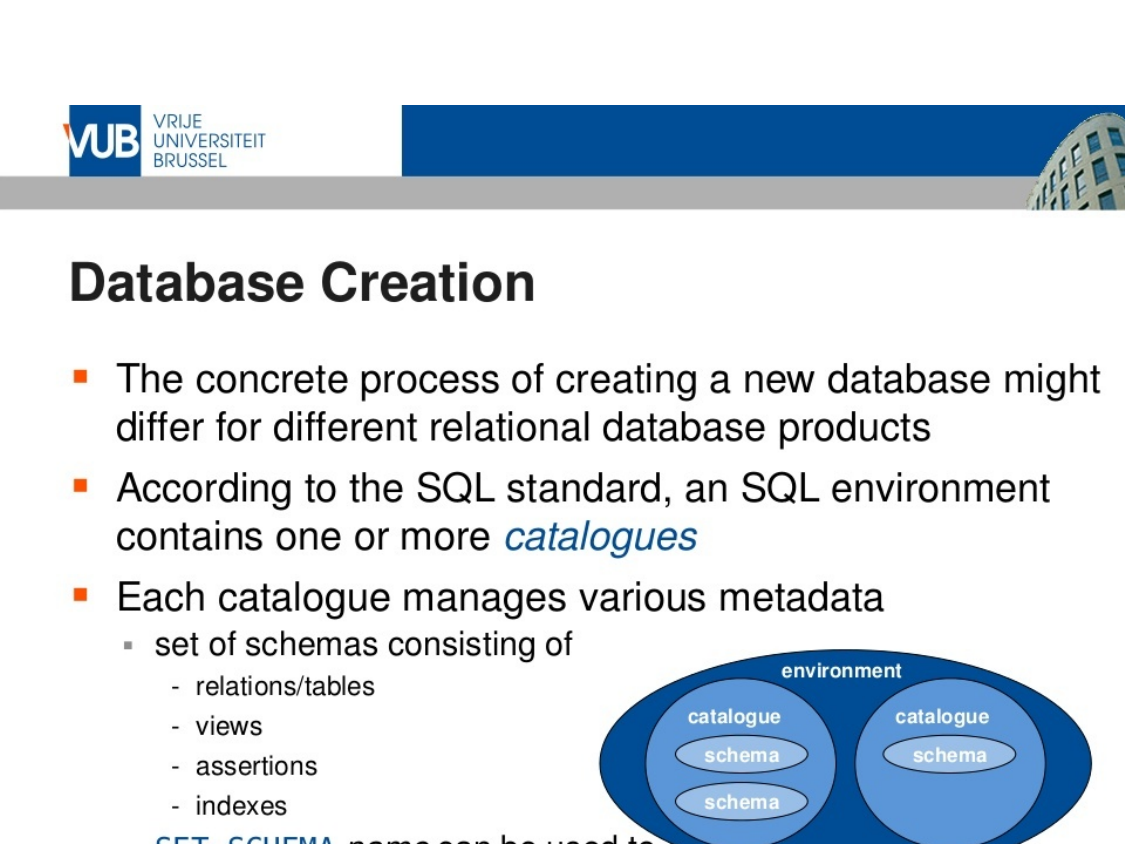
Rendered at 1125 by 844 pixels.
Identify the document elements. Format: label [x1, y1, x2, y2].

picture [0, 105, 1125, 844]
